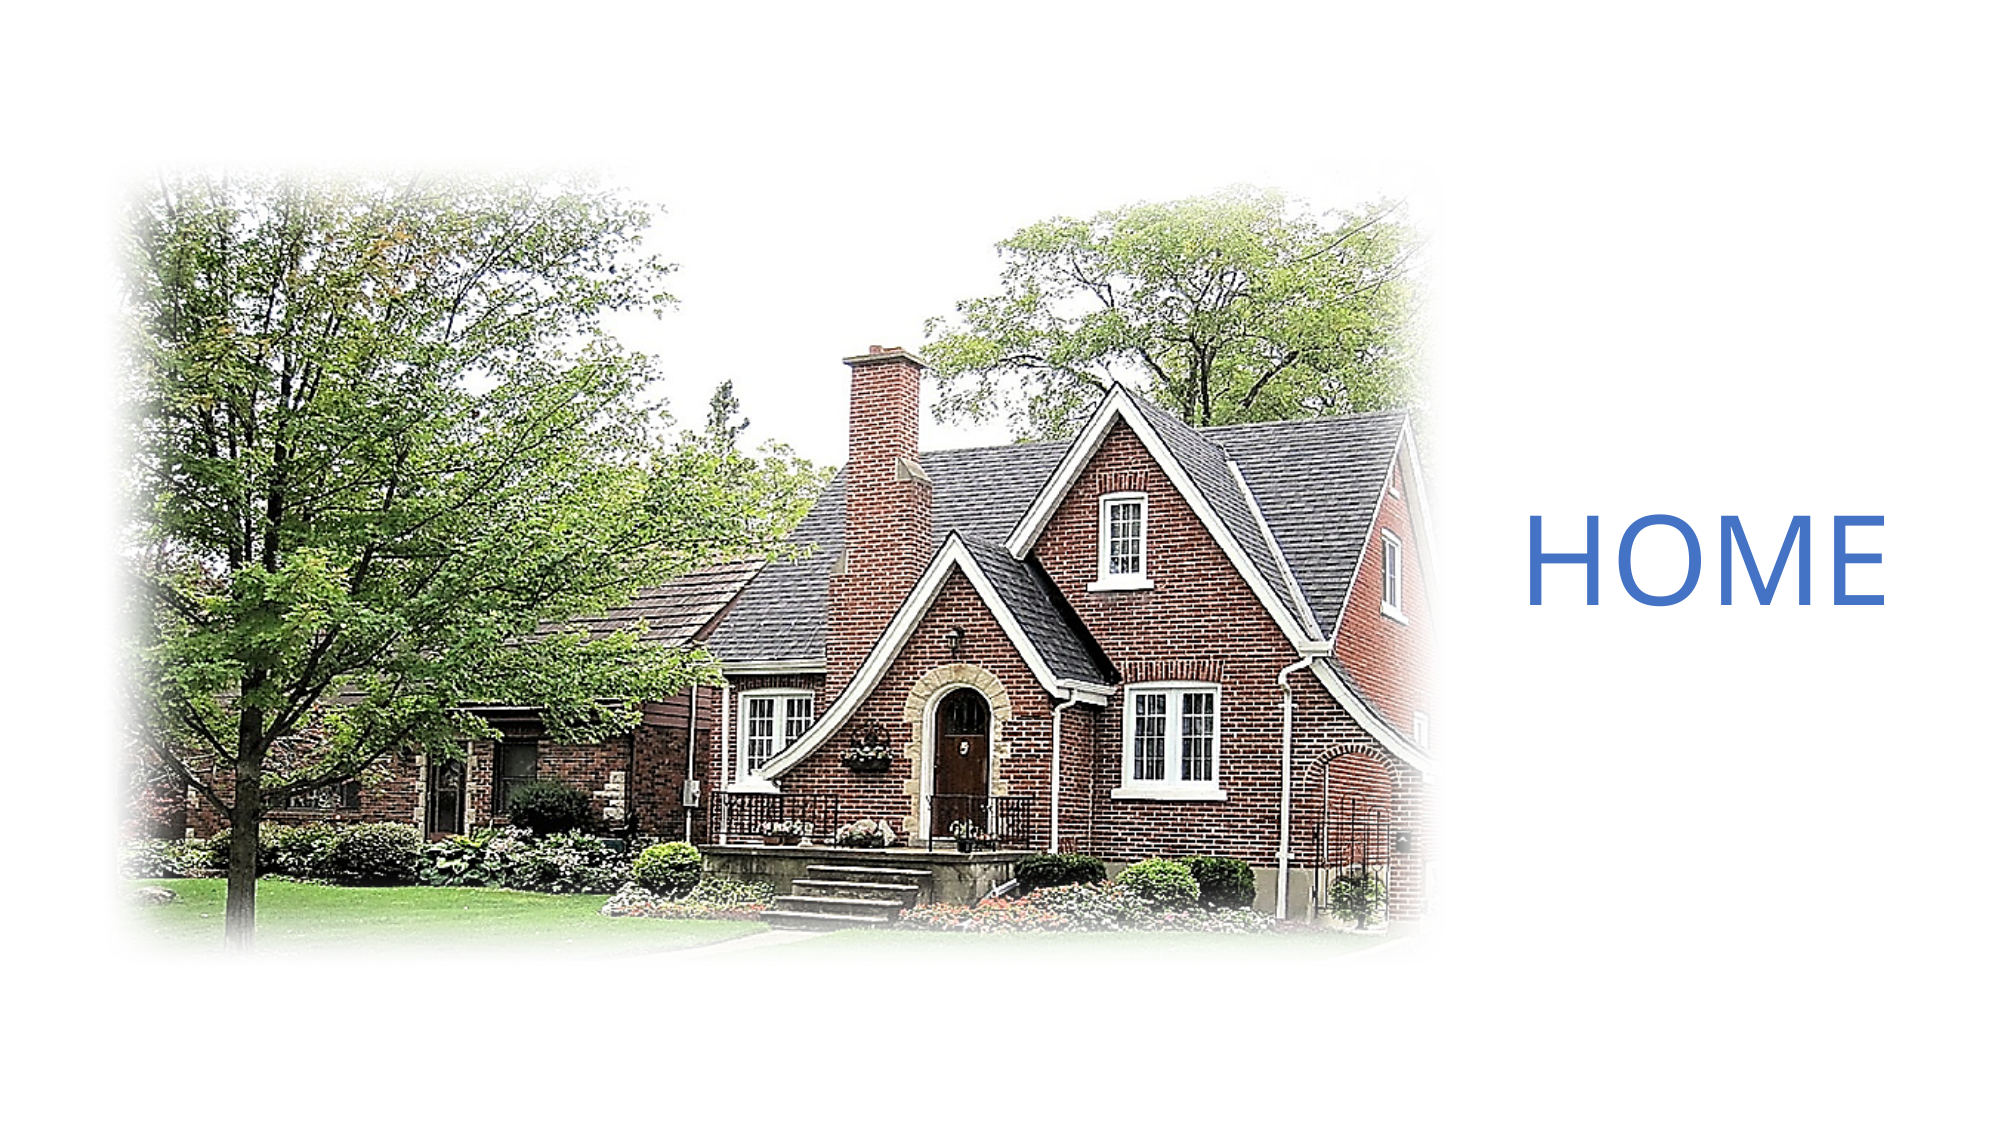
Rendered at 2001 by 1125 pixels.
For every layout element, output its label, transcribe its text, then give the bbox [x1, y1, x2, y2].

text_box HOME [1504, 473, 2000, 639]
picture [101, 156, 1447, 969]
